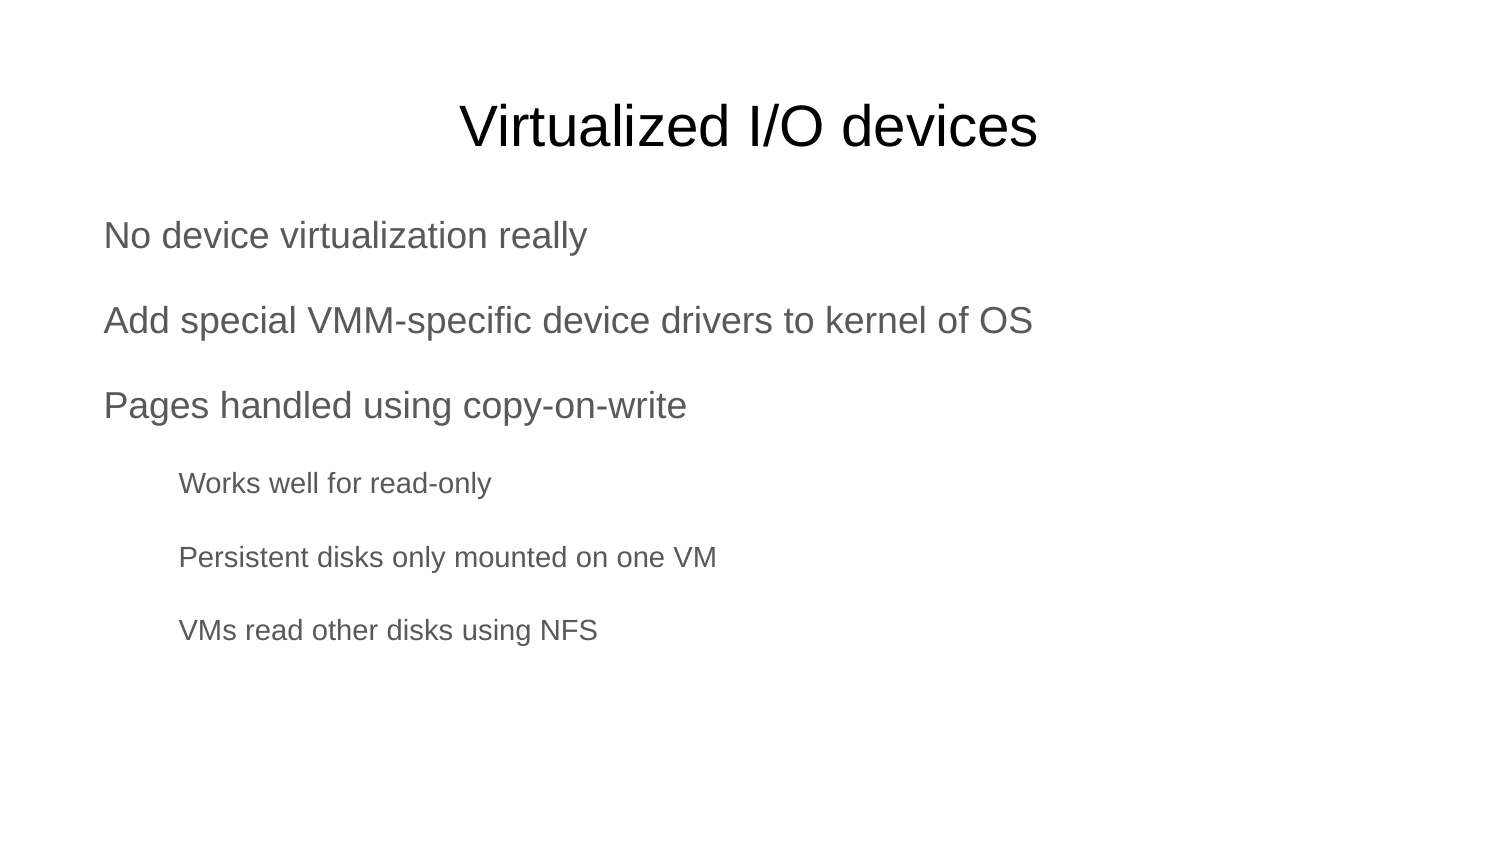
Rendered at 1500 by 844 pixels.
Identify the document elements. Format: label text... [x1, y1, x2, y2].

list No device virtualization really Add special VMM-specific device drivers to kernel of OS Pages handled using copy-on-write Works well for read-only Persistent disks only mounted on one VM VMs read other disks using NFS [51, 189, 1449, 750]
title Virtualized I/O devices [51, 72, 1449, 167]
